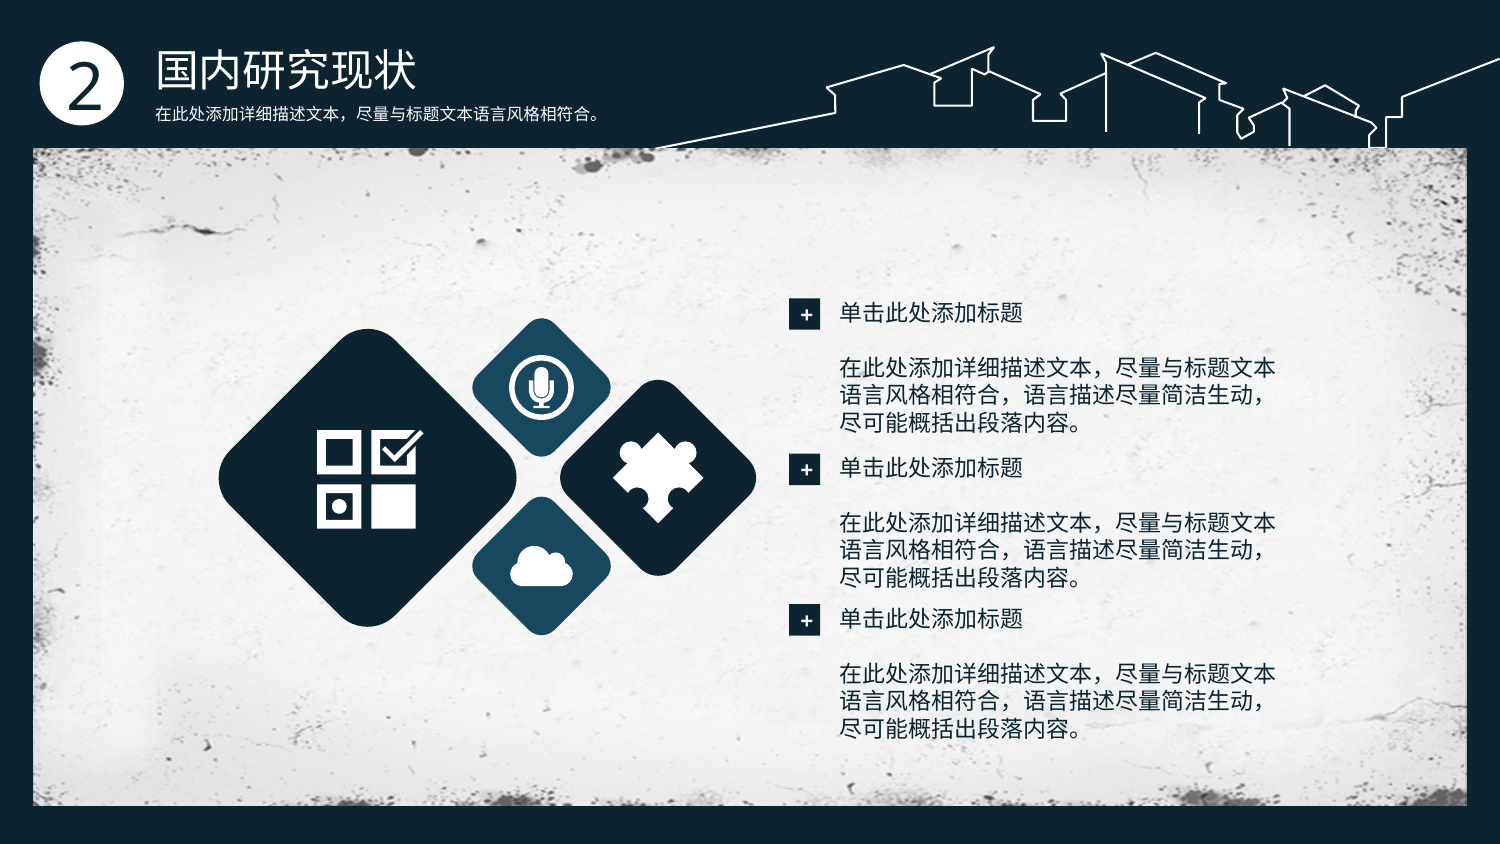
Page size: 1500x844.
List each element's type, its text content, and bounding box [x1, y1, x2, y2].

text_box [581, 400, 736, 555]
picture [33, 148, 1467, 806]
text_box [250, 360, 485, 595]
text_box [140, 35, 637, 132]
text_box [17, 7, 1483, 149]
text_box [486, 332, 597, 442]
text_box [486, 511, 597, 621]
text_box 2 [39, 41, 124, 126]
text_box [554, 46, 1500, 169]
